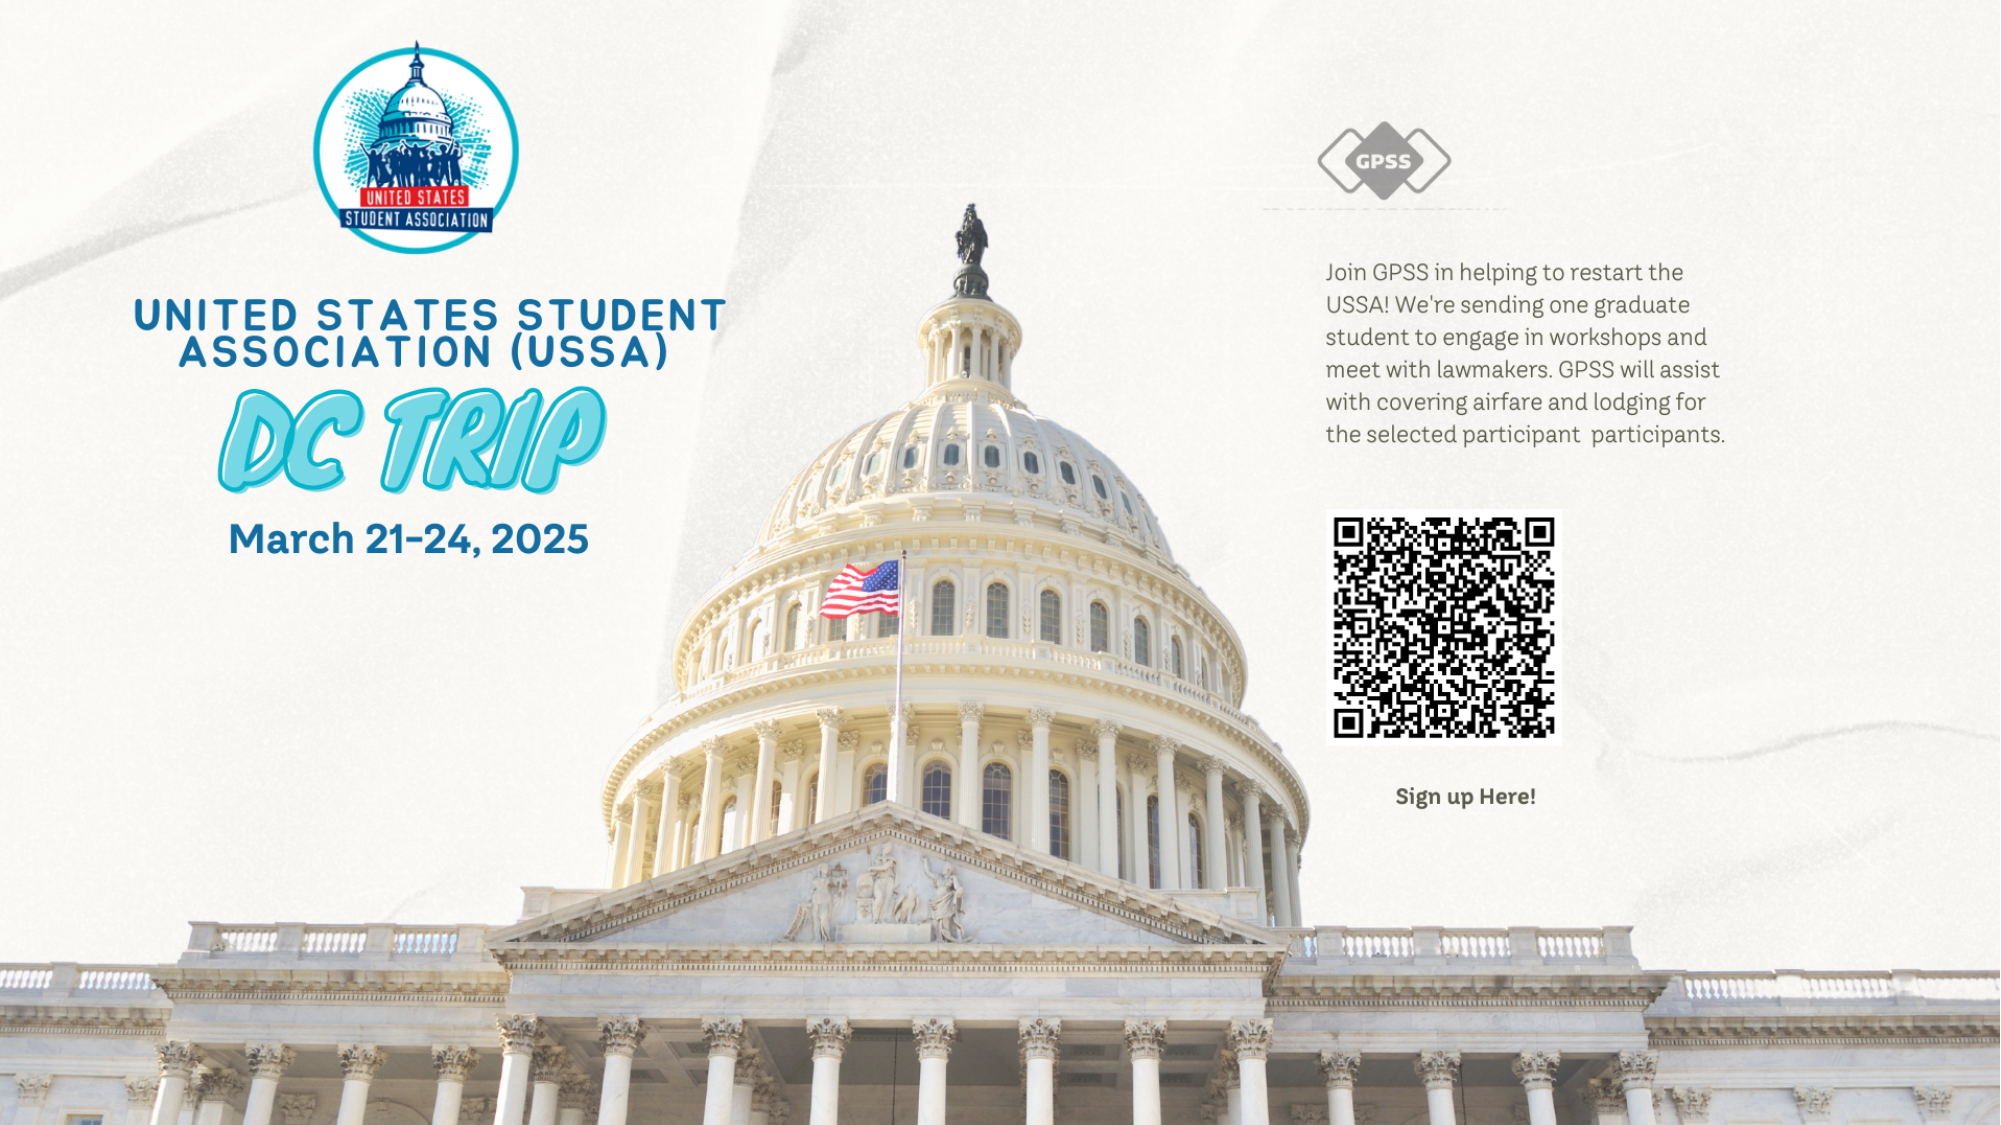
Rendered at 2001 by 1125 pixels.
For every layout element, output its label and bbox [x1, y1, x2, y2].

list [0, 0, 2000, 1125]
